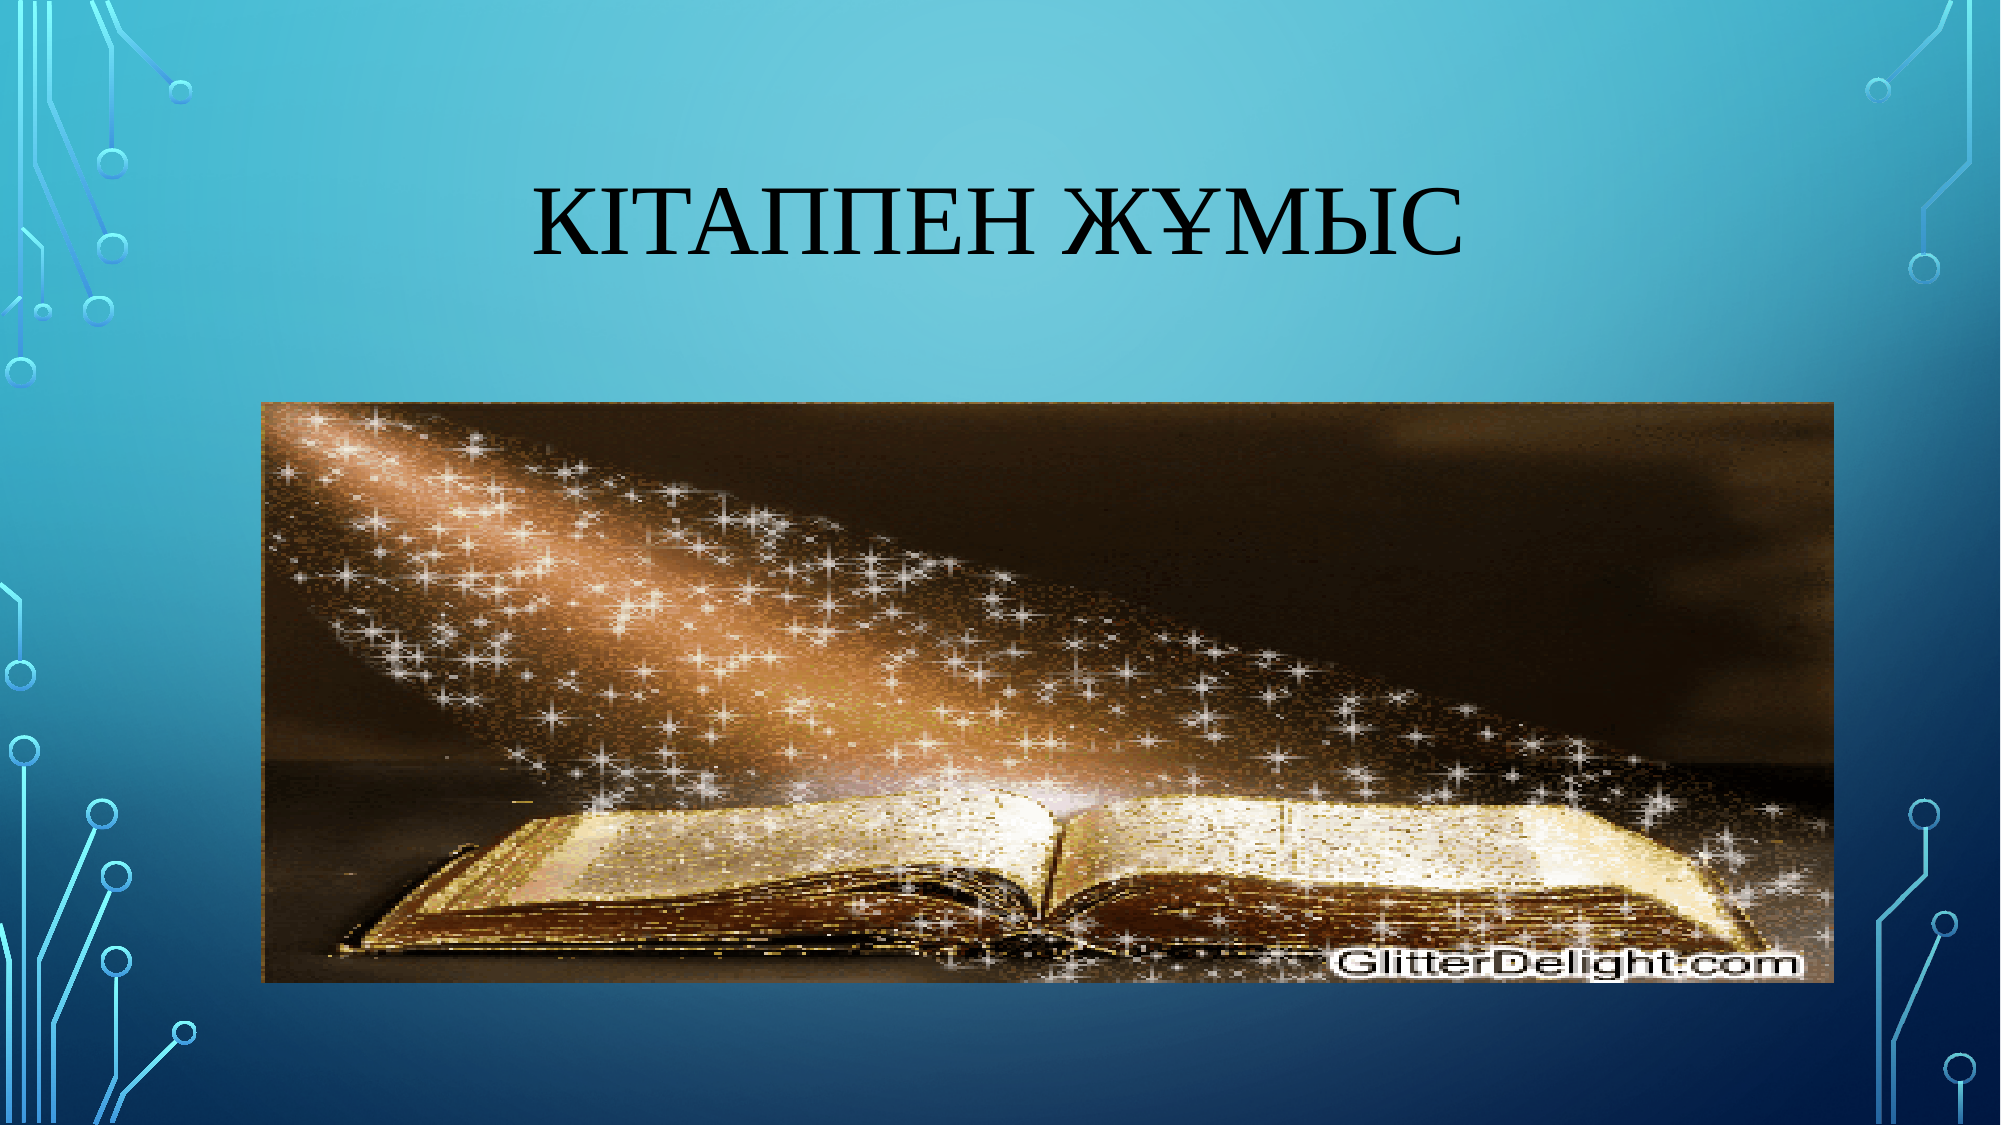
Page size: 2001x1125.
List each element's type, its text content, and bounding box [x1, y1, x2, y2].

title Кітаппен жұмыс [187, 101, 1813, 344]
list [261, 402, 1834, 984]
